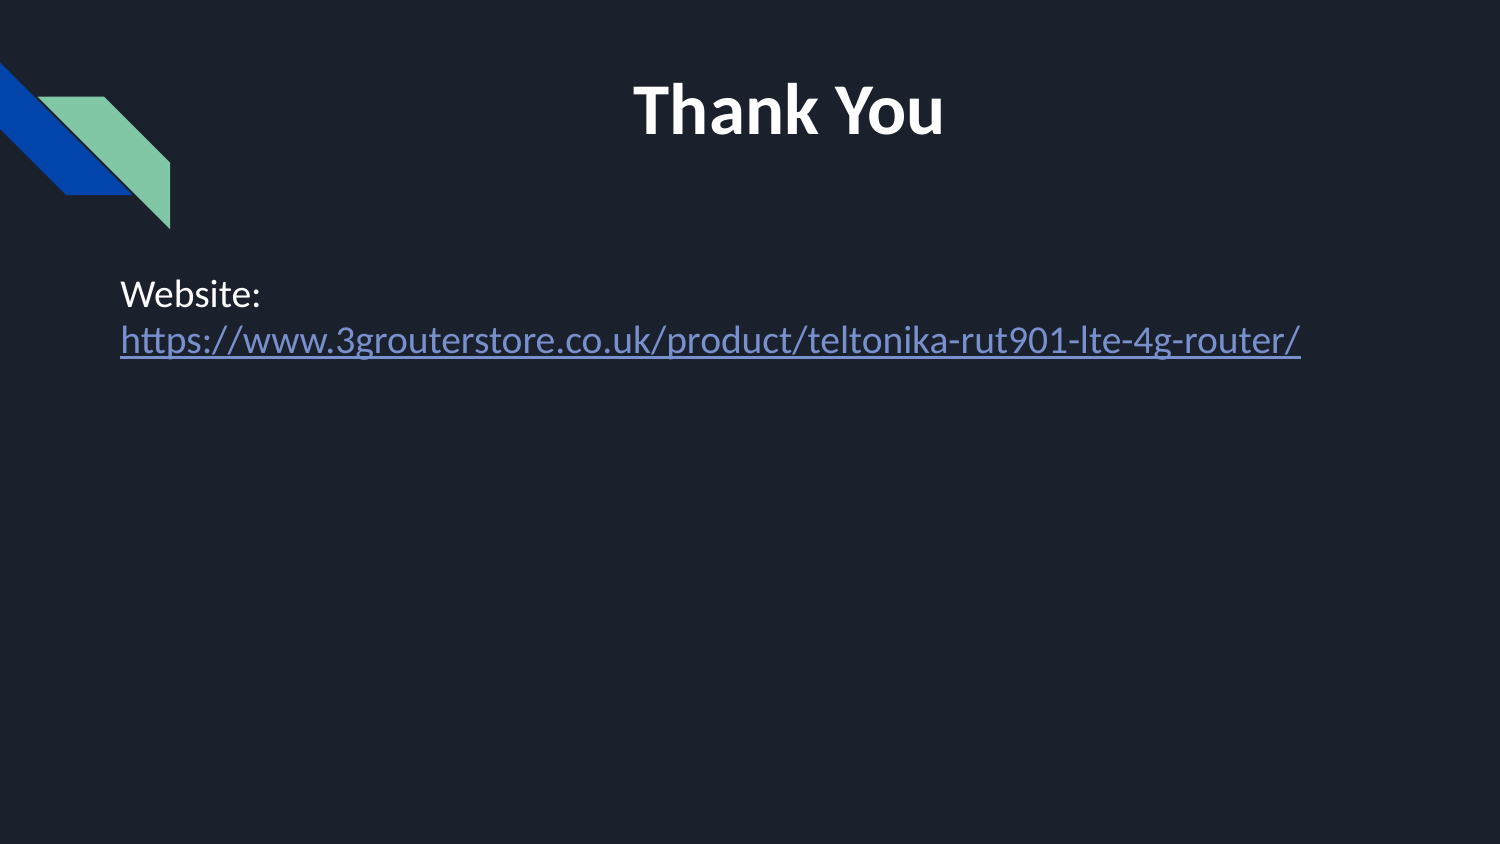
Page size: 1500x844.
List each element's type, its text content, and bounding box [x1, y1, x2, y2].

list Website: https://www.3grouterstore.co.uk/product/teltonika-rut901-lte-4g-router/ [105, 257, 1438, 735]
title Thank You [212, 64, 1368, 215]
